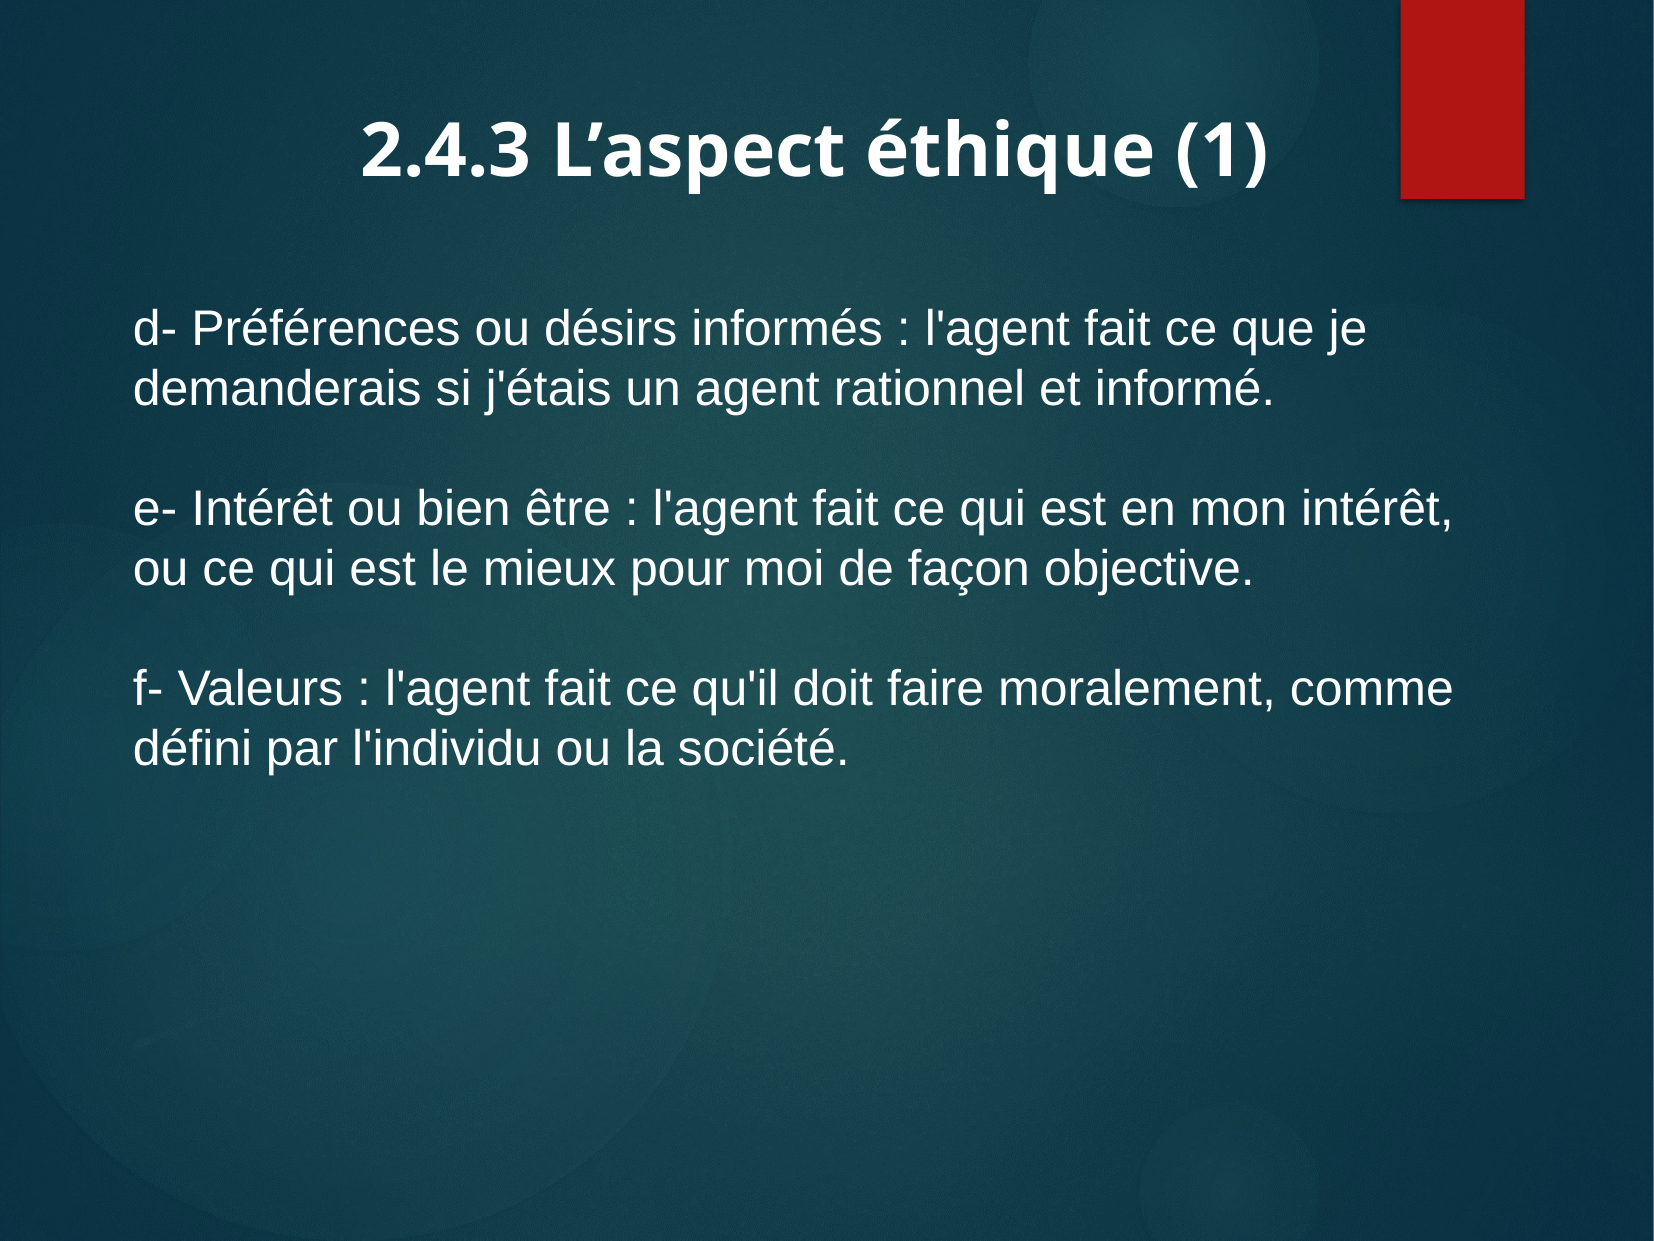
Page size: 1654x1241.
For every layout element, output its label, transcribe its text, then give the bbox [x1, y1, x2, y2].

text_box d- Préférences ou désirs informés : l'agent fait ce que je demanderais si j'étais un agent rationnel et informé. e- Intérêt ou bien être : l'agent fait ce qui est en mon intérêt, ou ce qui est le mieux pour moi de façon objective. f- Valeurs : l'agent fait ce qu'il doit faire moralement, comme défini par l'individu ou la société. [118, 288, 1489, 933]
text_box 2.4.3 L’aspect éthique (1) [11, 0, 1618, 350]
